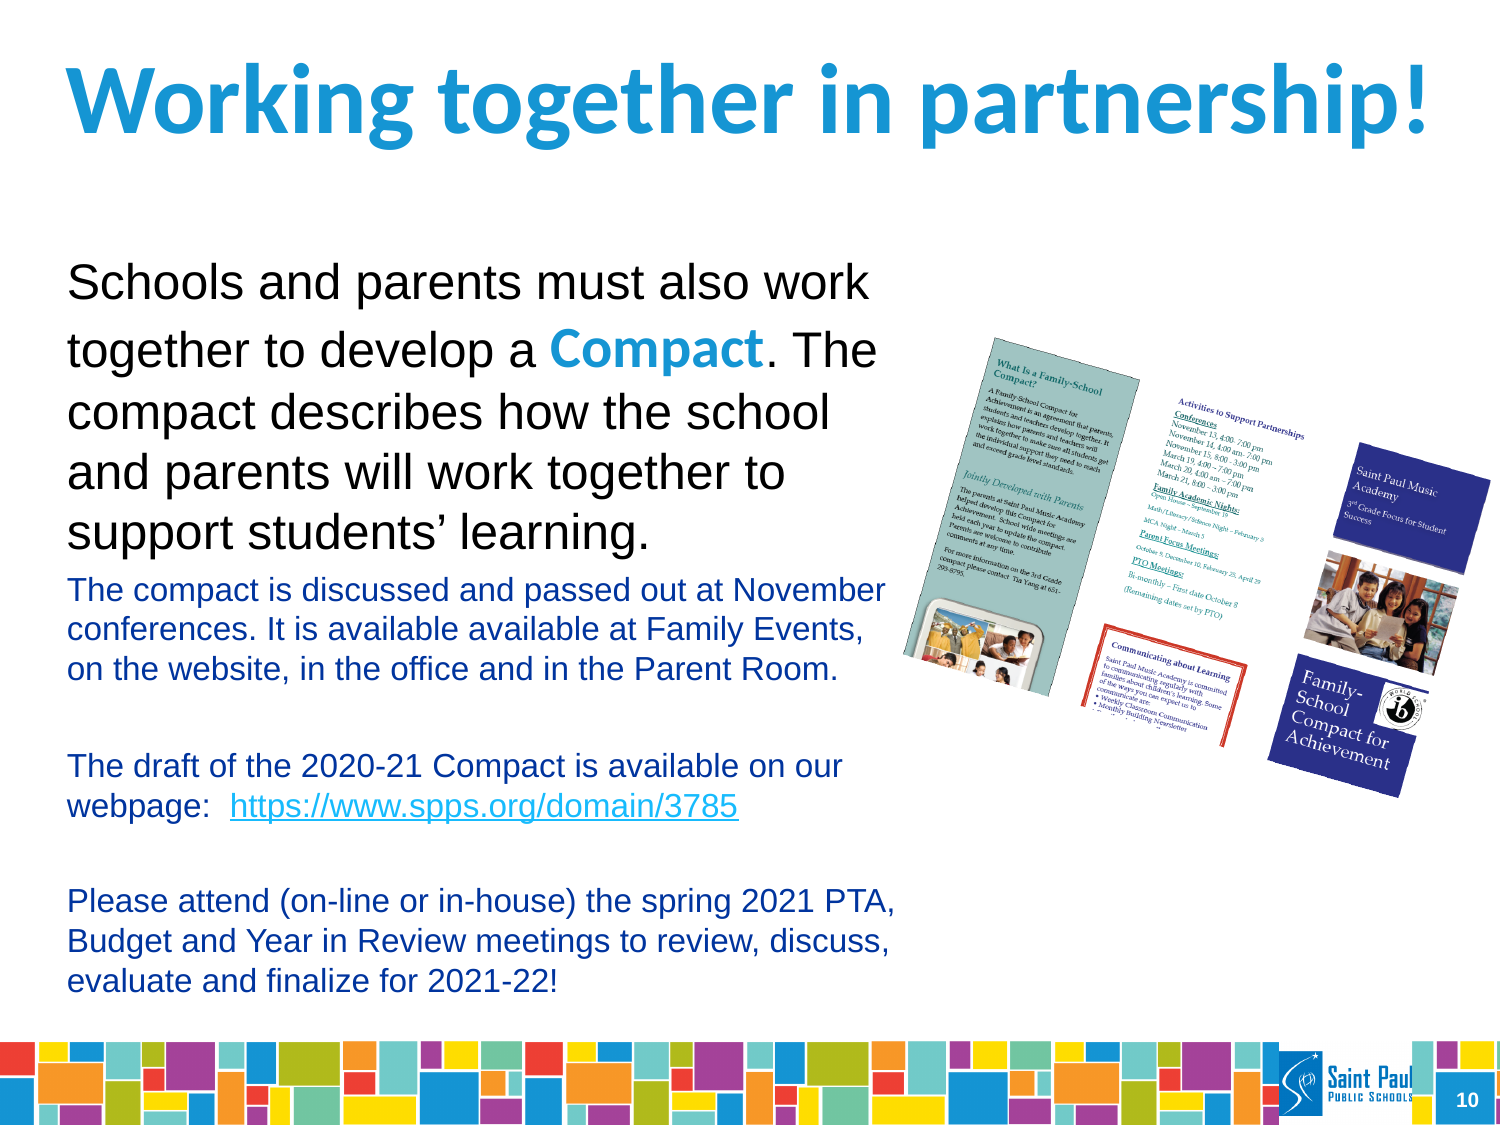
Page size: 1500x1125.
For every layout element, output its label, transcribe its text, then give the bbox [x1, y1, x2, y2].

picture [922, 327, 1499, 799]
picture [0, 1041, 522, 1125]
picture [1052, 1041, 1500, 1125]
text_box Schools and parents must also work together to develop a Compact. The compact describes how the school and parents will work together to support students’ learning. The compact is discussed and passed out at November conferences. It is available available at Family Events, on the website, in the office and in the Parent Room. The draft of the 2020-21 Compact is available on our webpage: https://www.spps.org/domain/3785 Please attend (on-line or in-house) the spring 2021 PTA, Budget and Year in Review meetings to review, discuss, evaluate and finalize for 2021-22! [51, 241, 922, 1067]
title Working together in partnership! [0, 0, 1500, 188]
picture [525, 1041, 1051, 1125]
